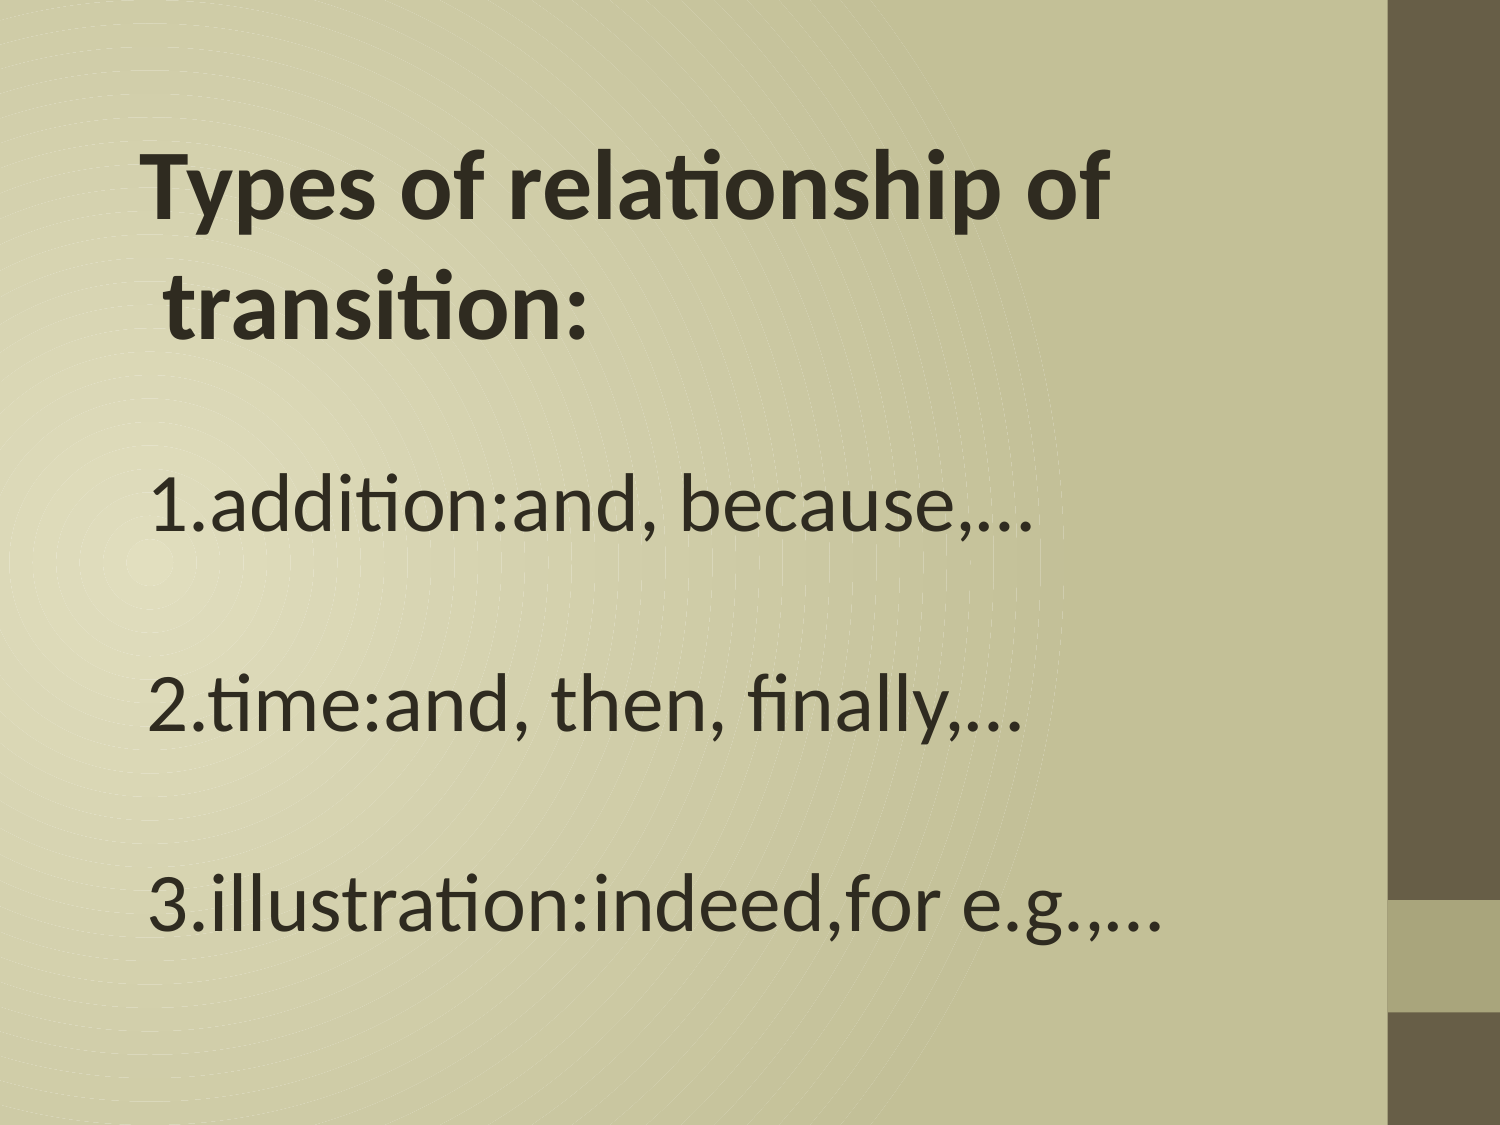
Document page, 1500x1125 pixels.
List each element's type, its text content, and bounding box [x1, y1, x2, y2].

text_box 1.addition:and, because,… 2.time:and, then, finally,… 3.illustration:indeed,for e.g.,… [112, 440, 1500, 1125]
text_box Types of relationship of transition: [125, 112, 1500, 368]
